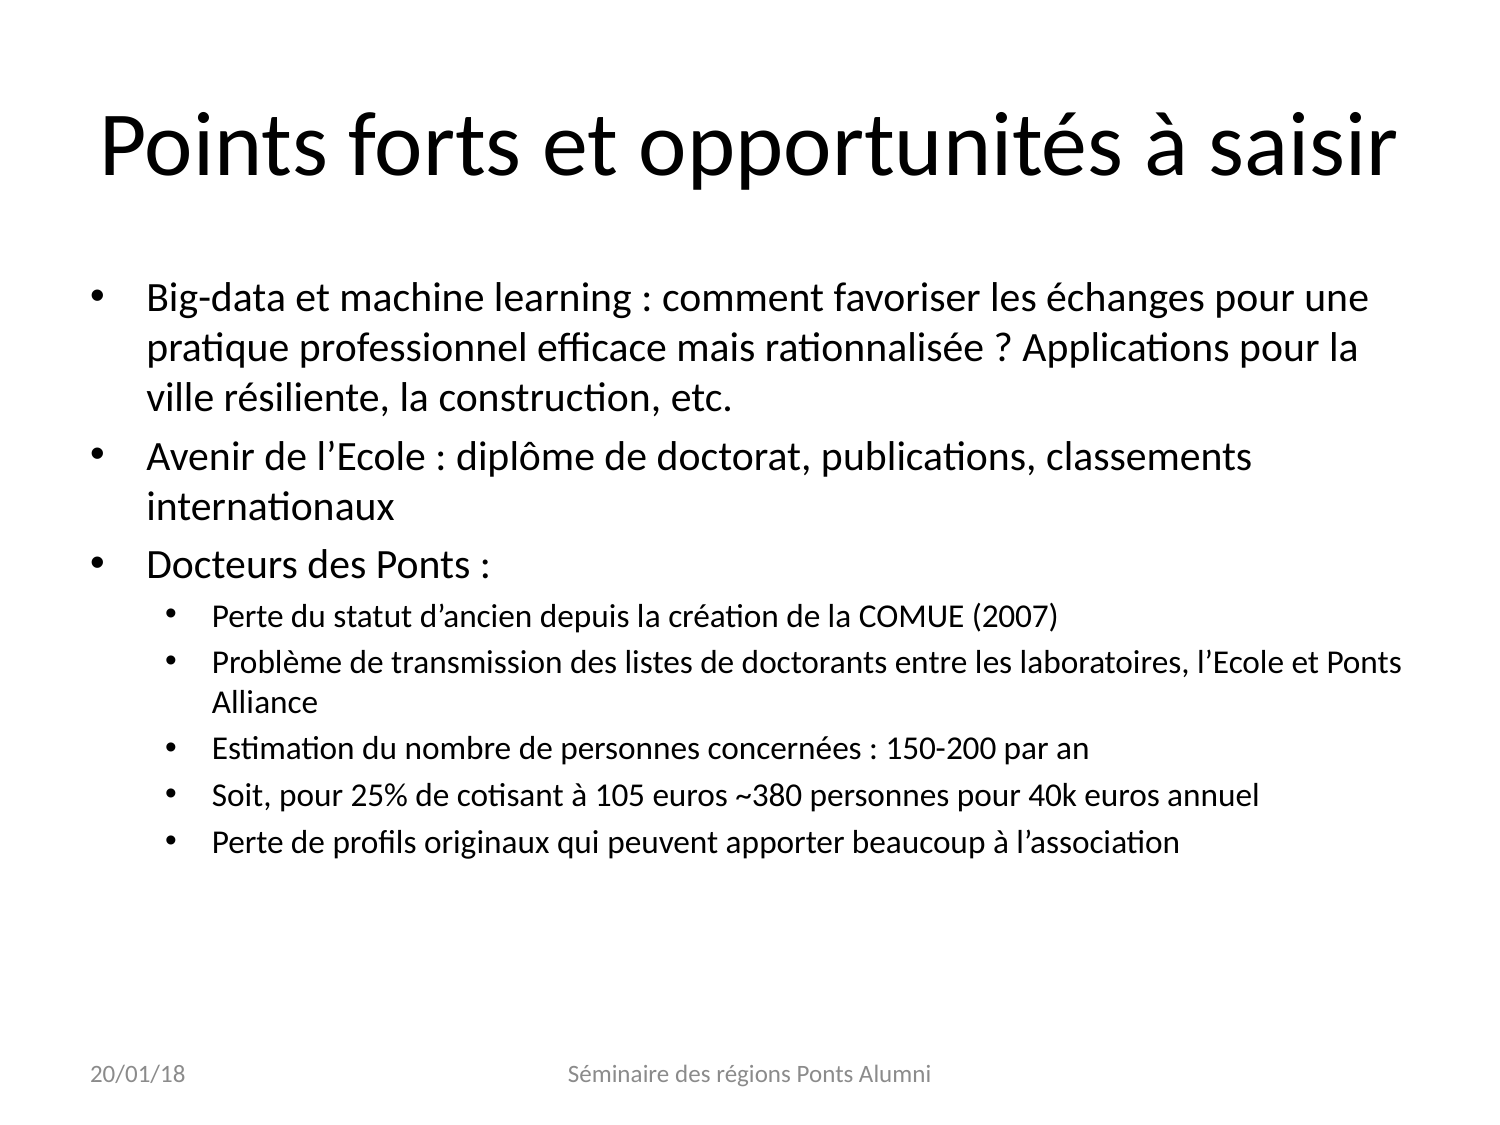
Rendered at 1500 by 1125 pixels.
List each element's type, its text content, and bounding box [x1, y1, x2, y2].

footer Séminaire des régions Ponts Alumni [512, 1042, 988, 1103]
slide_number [75, 1042, 425, 1103]
title Points forts et opportunités à saisir [75, 45, 1425, 233]
list Big-data et machine learning : comment favoriser les échanges pour une pratique professionnel efficace mais rationnalisée ? Applications pour la ville résiliente, la construction, etc. Avenir de l’Ecole : diplôme de doctorat, publications, classements internationaux Docteurs des Ponts : Perte du statut d’ancien depuis la création de la COMUE (2007) Problème de transmission des listes de doctorants entre les laboratoires, l’Ecole et Ponts Alliance Estimation du nombre de personnes concernées : 150-200 par an Soit, pour 25% de cotisant à 105 euros ~380 personnes pour 40k euros annuel Perte de profils originaux qui peuvent apporter beaucoup à l’association [75, 262, 1425, 1005]
